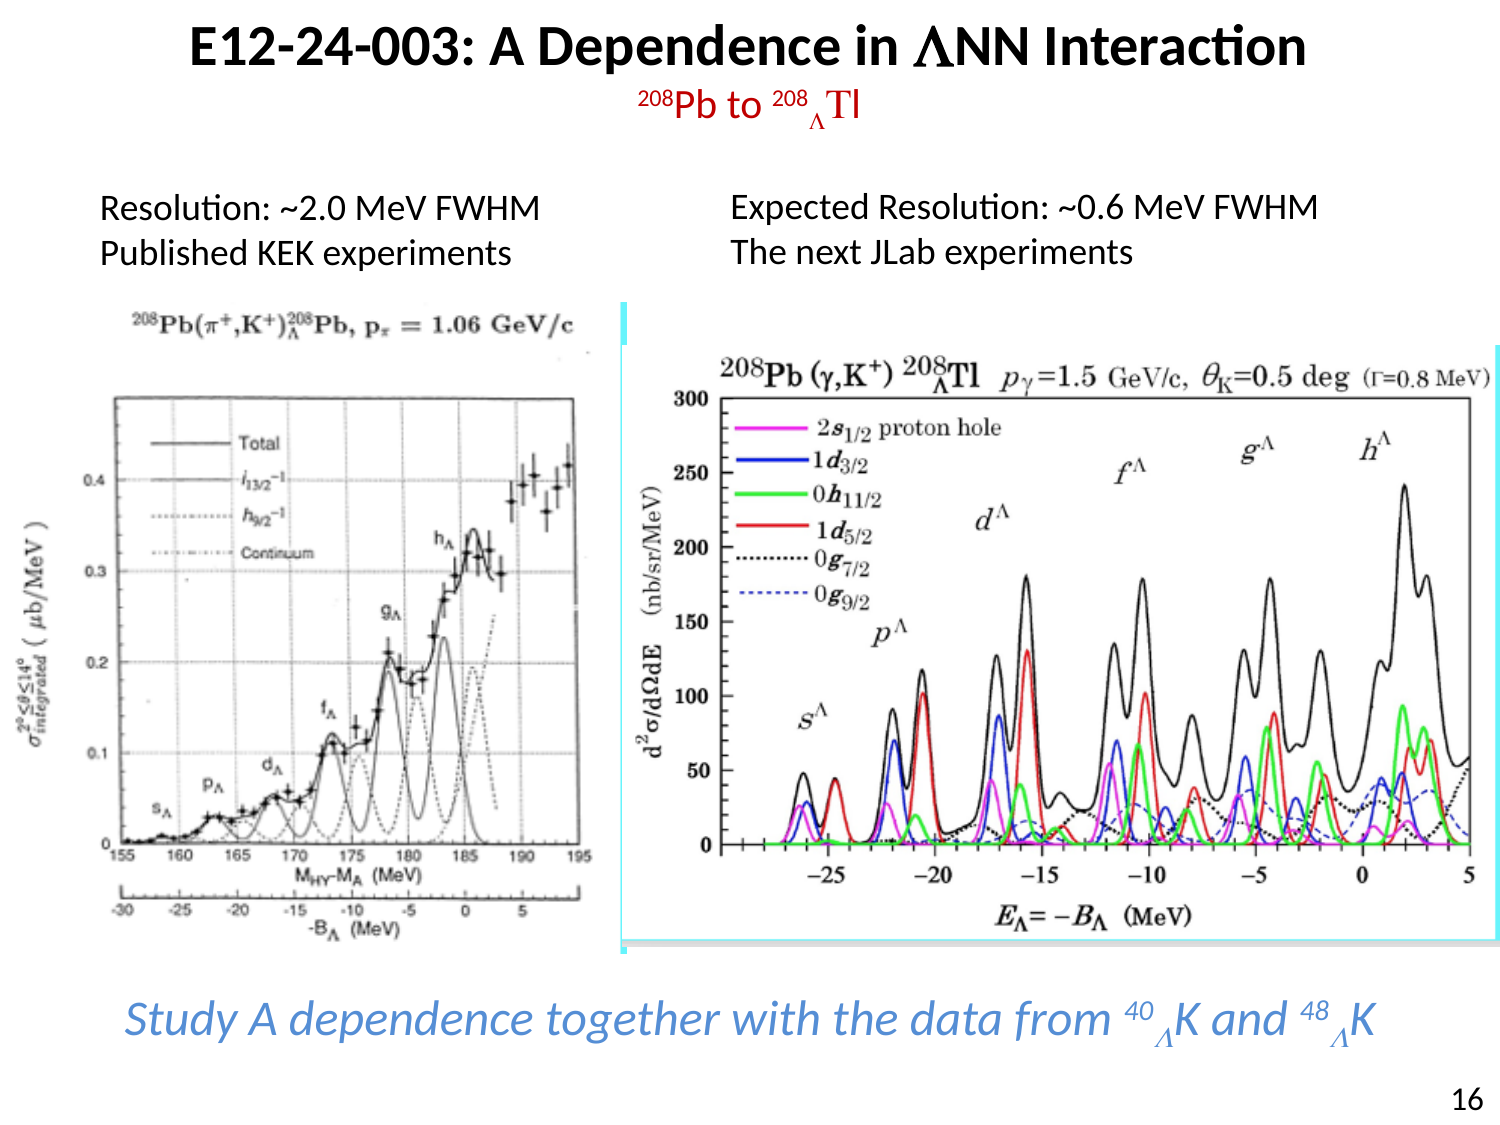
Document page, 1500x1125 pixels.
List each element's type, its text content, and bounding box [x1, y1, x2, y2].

text_box Study A dependence together with the data from 40LK and 48LK [0, 977, 1500, 1061]
text_box E12-24-003: A Dependence in LNN Interaction 208Pb to 208LTl [48, 0, 1450, 142]
text_box 16 [1435, 1069, 1500, 1125]
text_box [0, 174, 1500, 954]
